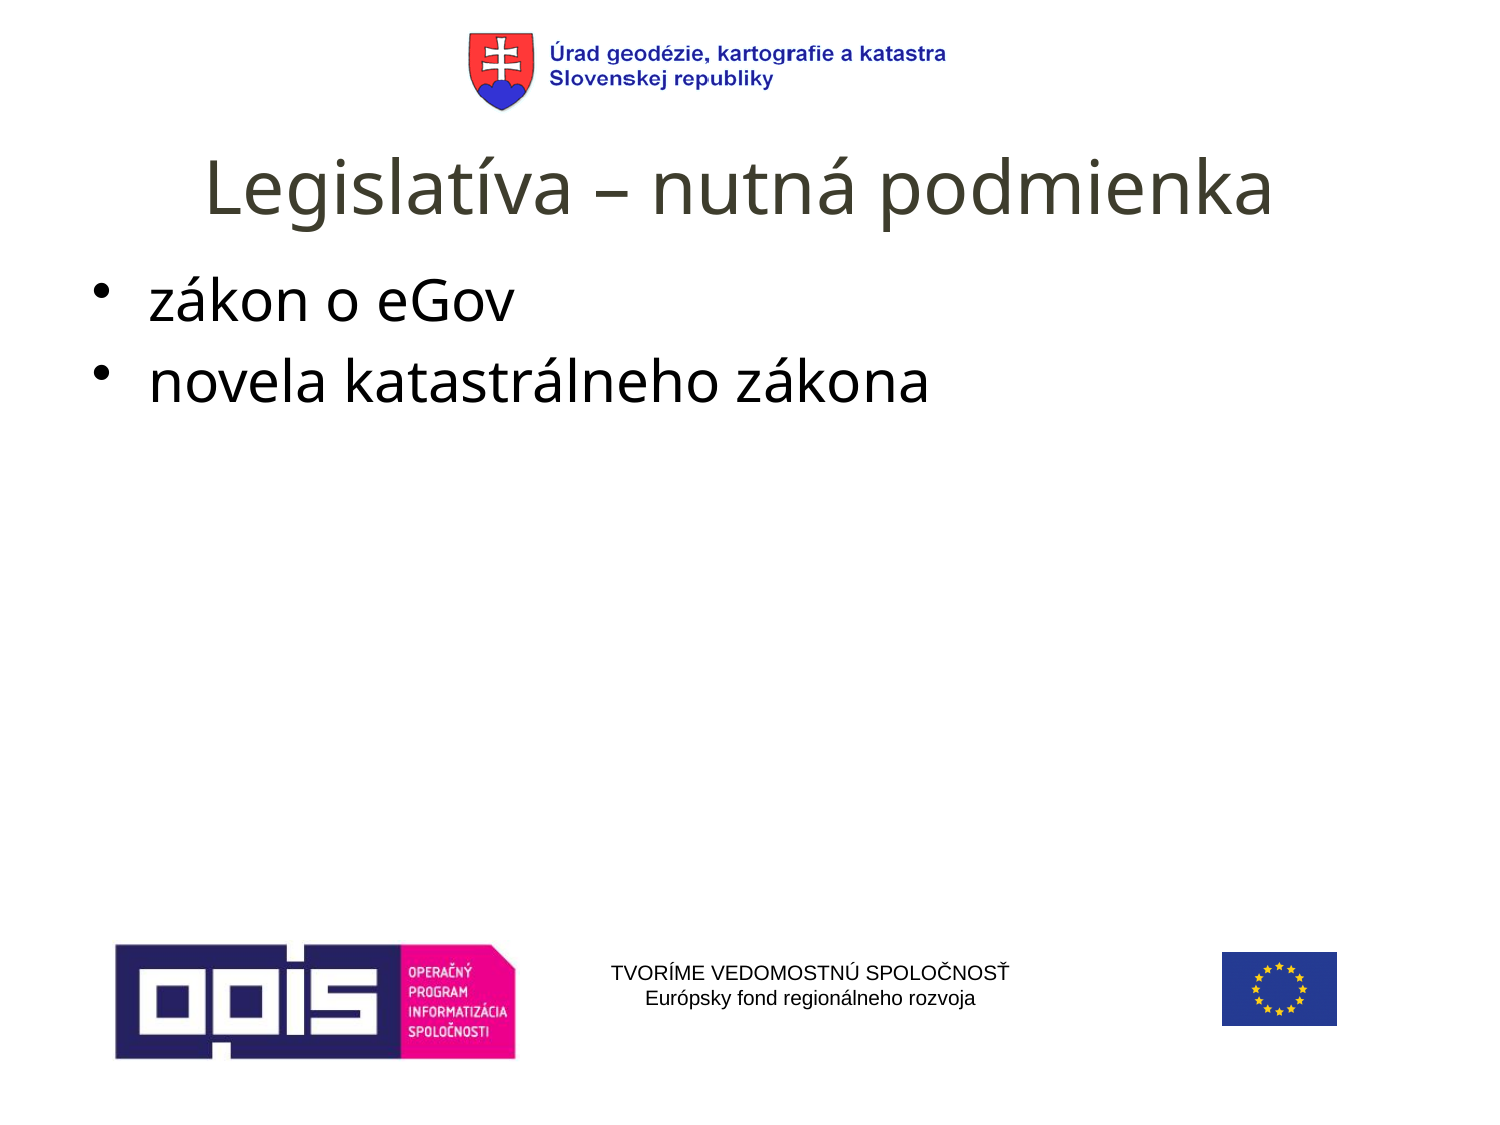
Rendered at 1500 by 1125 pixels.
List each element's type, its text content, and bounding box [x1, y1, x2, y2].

title Legislatíva – nutná podmienka [64, 148, 1416, 221]
picture [1222, 952, 1337, 1026]
list zákon o eGov novela katastrálneho zákona [76, 255, 1428, 941]
picture [112, 941, 520, 1063]
footer TVORÍME VEDOMOSTNÚ SPOLOČNOSŤ Európsky fond regionálneho rozvoja [537, 952, 1084, 1059]
